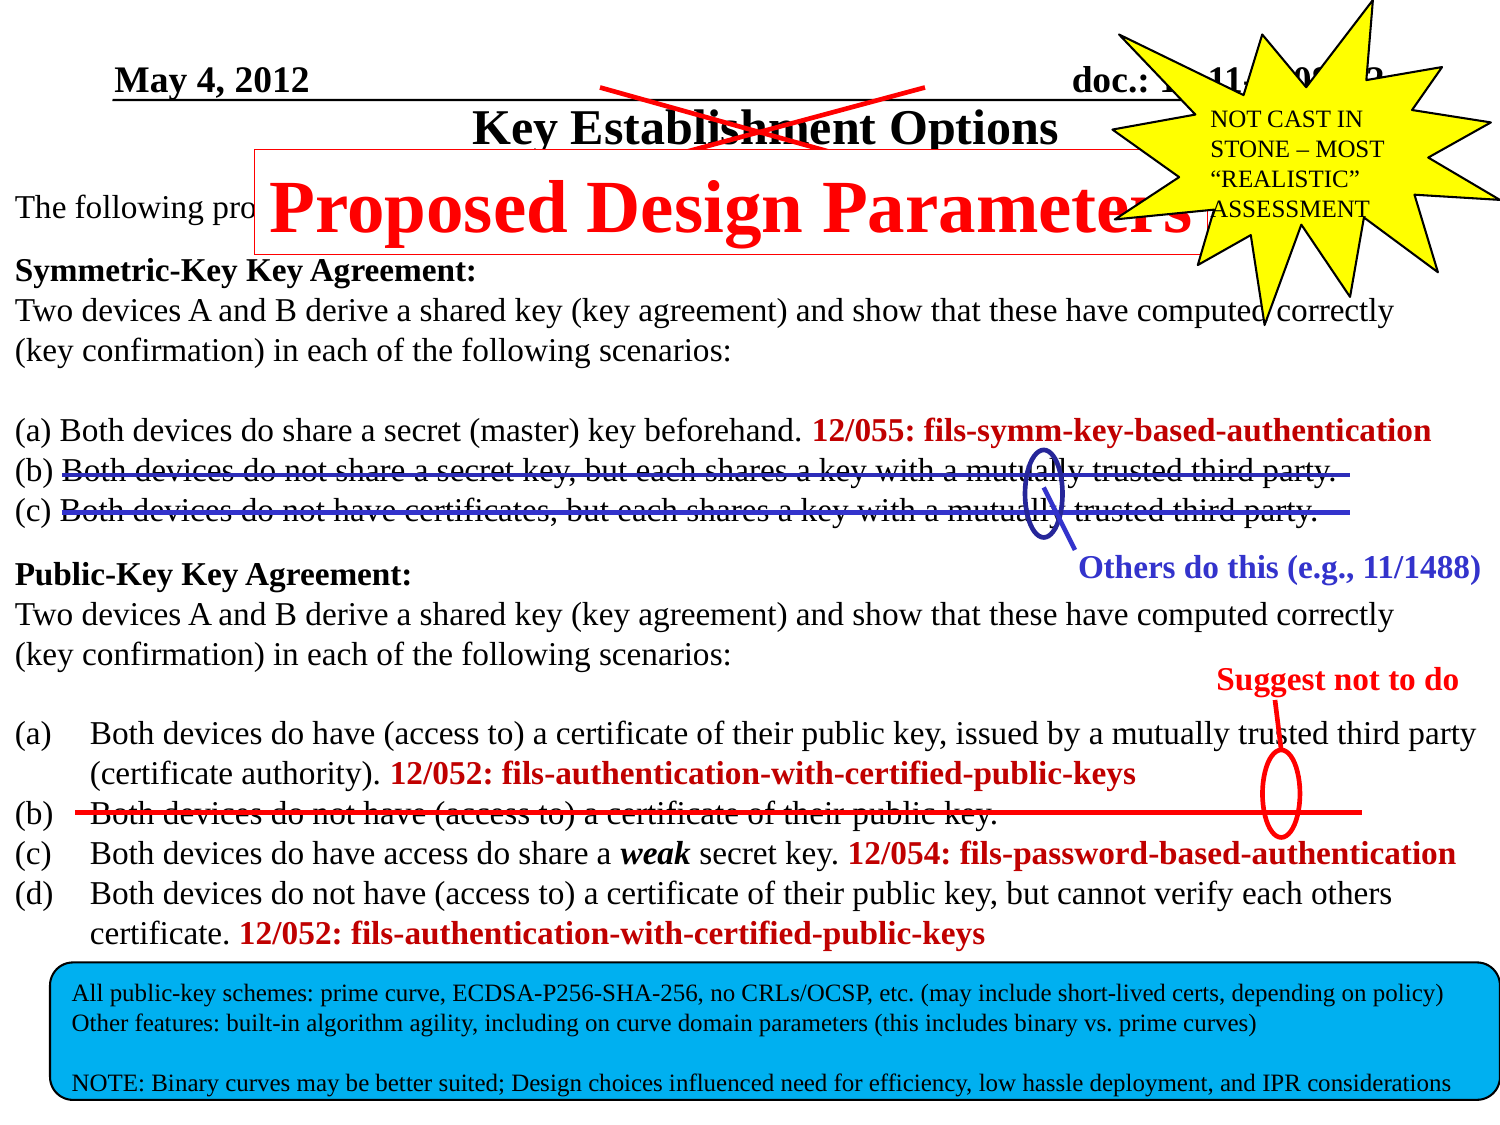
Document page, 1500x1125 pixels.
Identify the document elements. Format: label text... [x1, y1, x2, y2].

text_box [599, 87, 913, 176]
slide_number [114, 54, 312, 101]
text_box [1266, 821, 1296, 838]
text_box Key Establishment Options [926, 87, 1074, 137]
text_box Proposed Design Parameters [254, 149, 1208, 255]
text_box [913, 87, 926, 176]
text_box NOT CAST IN STONE – MOST “REALISTIC” ASSESSMENT [1112, 0, 1500, 325]
text_box [1025, 484, 1063, 511]
text_box [1027, 449, 1061, 474]
text_box Suggest not to do [1201, 649, 1475, 705]
text_box Key Establishment Options [457, 87, 596, 137]
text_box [1043, 537, 1076, 551]
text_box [1274, 699, 1282, 751]
text_box [207, 637, 255, 773]
text_box The following protocol options for key establishment are provided: Symmetric-Key Key Agreement: Two devices A and B derive a shared key (key agreement) and show that these have computed correctly (key confirmation) in each of the following scenarios: (a) Both devices do share a secret (master) key beforehand. 12/055: fils-symm-key-based-authentication (b) Both devices do not share a secret key, but each shares a key with a mutually trusted third party. (c) Both devices do not have certificates, but each shares a key with a mutually trusted third party. Public-Key Key Agreement: Two devices A and B derive a shared key (key agreement) and show that these have computed correctly (key confirmation) in each of the following scenarios: Both devices do have (access to) a certificate of their public key, issued by a mutually trusted third party (certificate authority). 12/052: fils-authentication-with-certified-public-keys Both devices do not have (access to) a certificate of their public key. Both devices do have access do share a weak secret key. 12/054: fils-password-based-authentication Both devices do not have (access to) a certificate of their public key, but cannot verify each others certificate. 12/052: fils-authentication-with-certified-public-keys [0, 137, 1500, 1125]
text_box Others do this (e.g., 11/1488) [1063, 537, 1497, 593]
text_box [1029, 521, 1058, 537]
text_box [1262, 750, 1300, 811]
text_box All public-key schemes: prime curve, ECDSA-P256-SHA-256, no CRLs/OCSP, etc. (may include short-lived certs, depending on policy) Other features: built-in algorithm agility, including on curve domain parameters (this includes binary vs. prime curves) NOTE: Binary curves may be better suited; Design choices influenced need for efficiency, low hassle deployment, and IPR considerations [50, 962, 1500, 1100]
